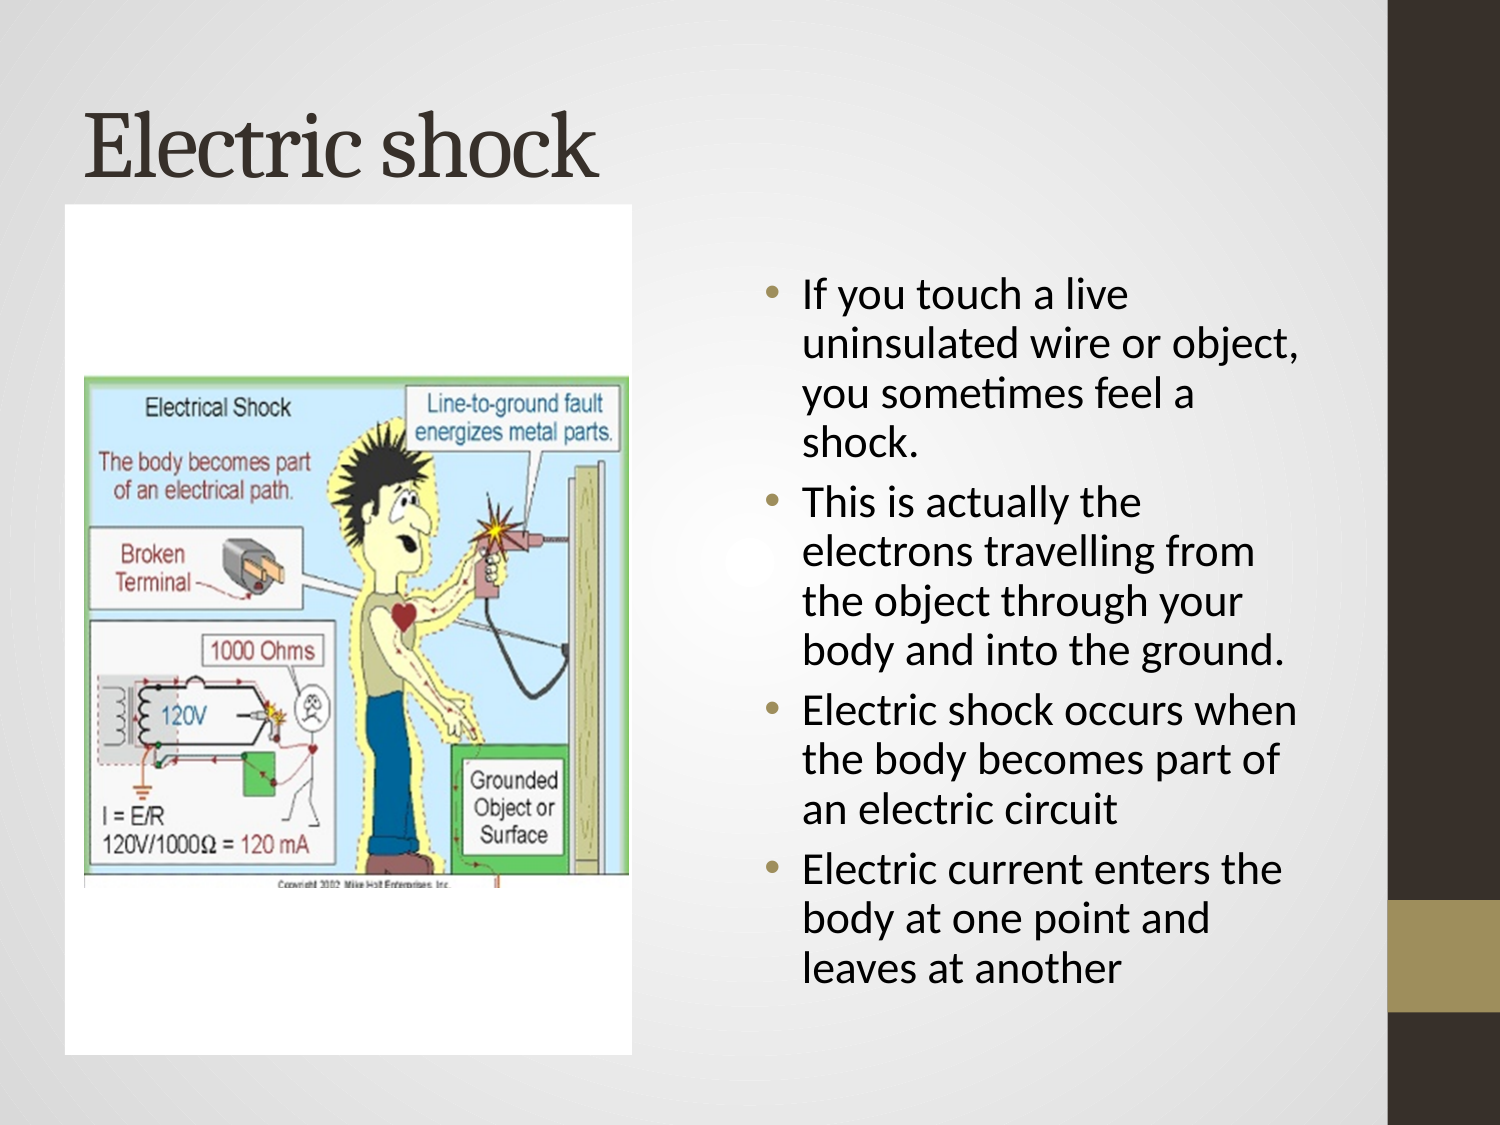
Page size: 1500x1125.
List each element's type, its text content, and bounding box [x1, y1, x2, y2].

title Electric shock [74, 44, 1326, 234]
picture [84, 207, 633, 943]
list If you touch a live uninsulated wire or object, you sometimes feel a shock. This is actually the electrons travelling from the object through your body and into the ground. Electric shock occurs when the body becomes part of an electric circuit Electric current enters the body at one point and leaves at another [737, 261, 1326, 1051]
text_box [64, 204, 632, 1055]
